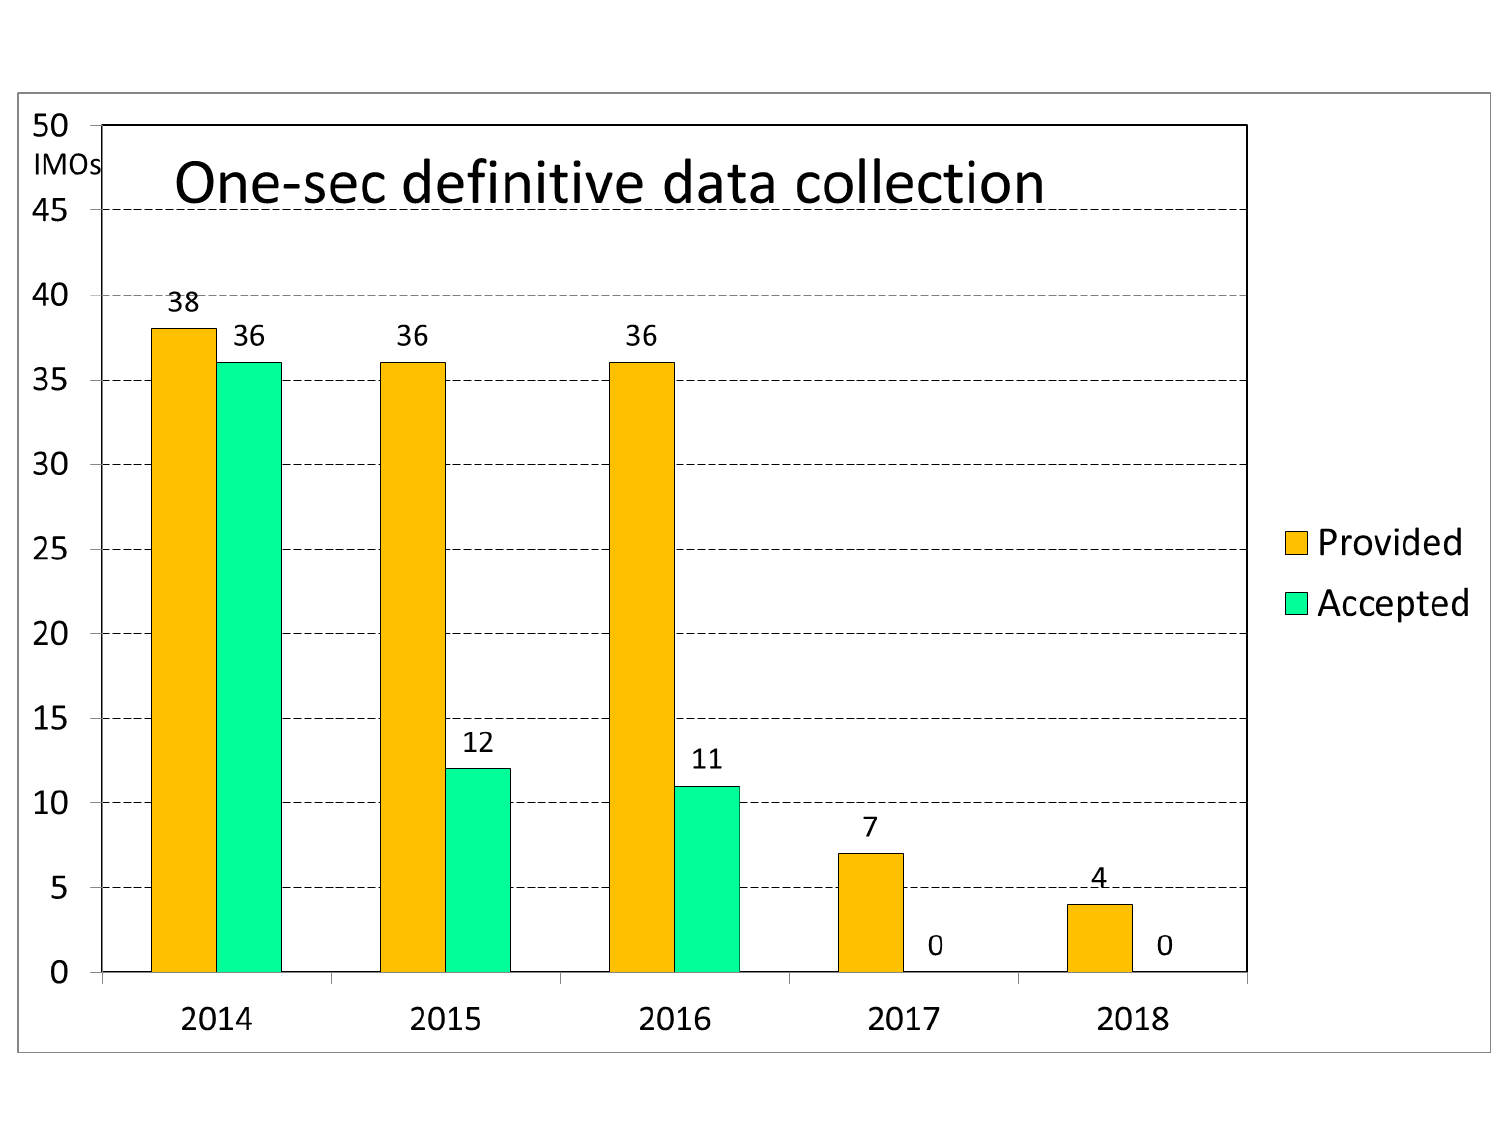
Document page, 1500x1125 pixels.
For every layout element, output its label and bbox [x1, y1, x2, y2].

picture [17, 92, 1491, 1053]
